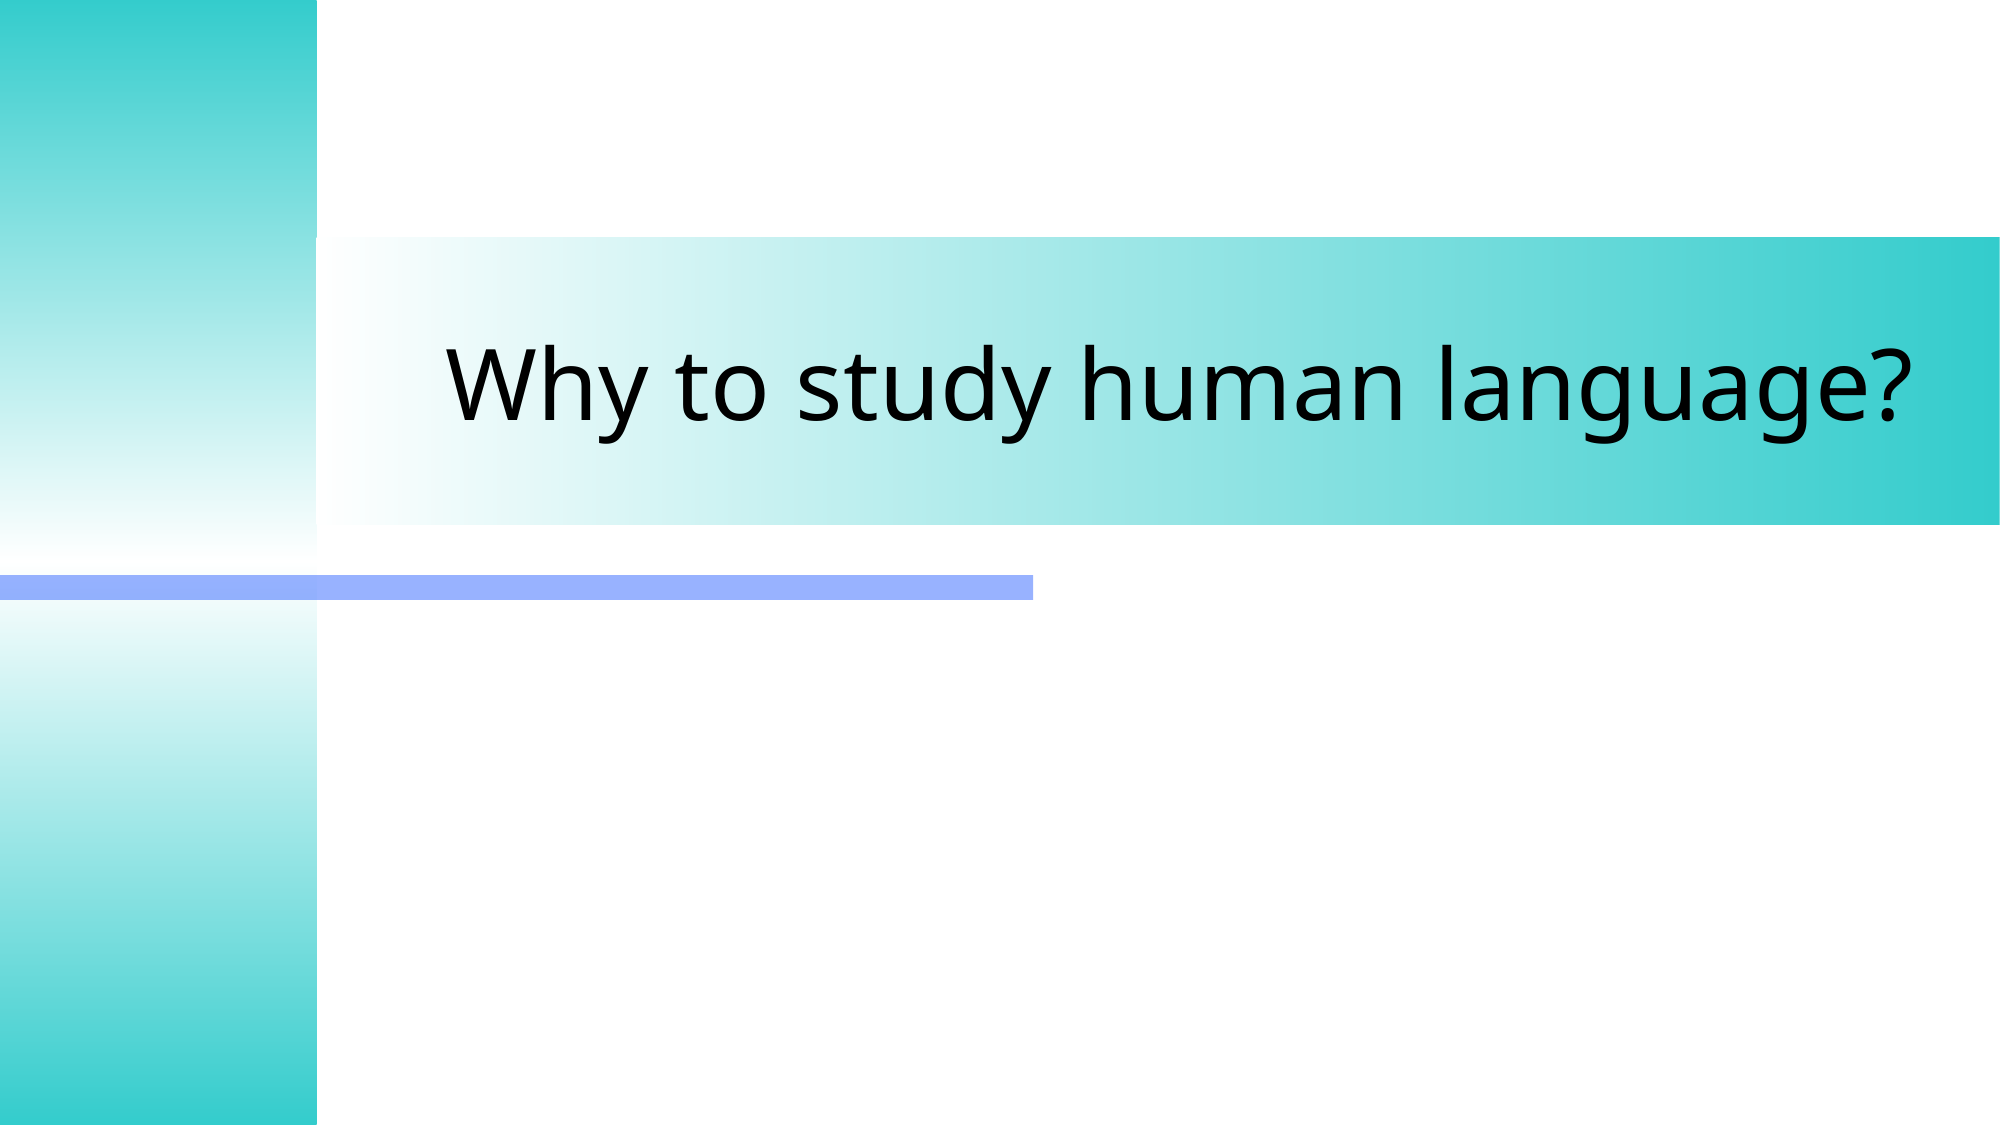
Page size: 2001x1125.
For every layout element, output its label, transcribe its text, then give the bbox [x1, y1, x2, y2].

title Why to study human language? [429, 268, 1955, 494]
